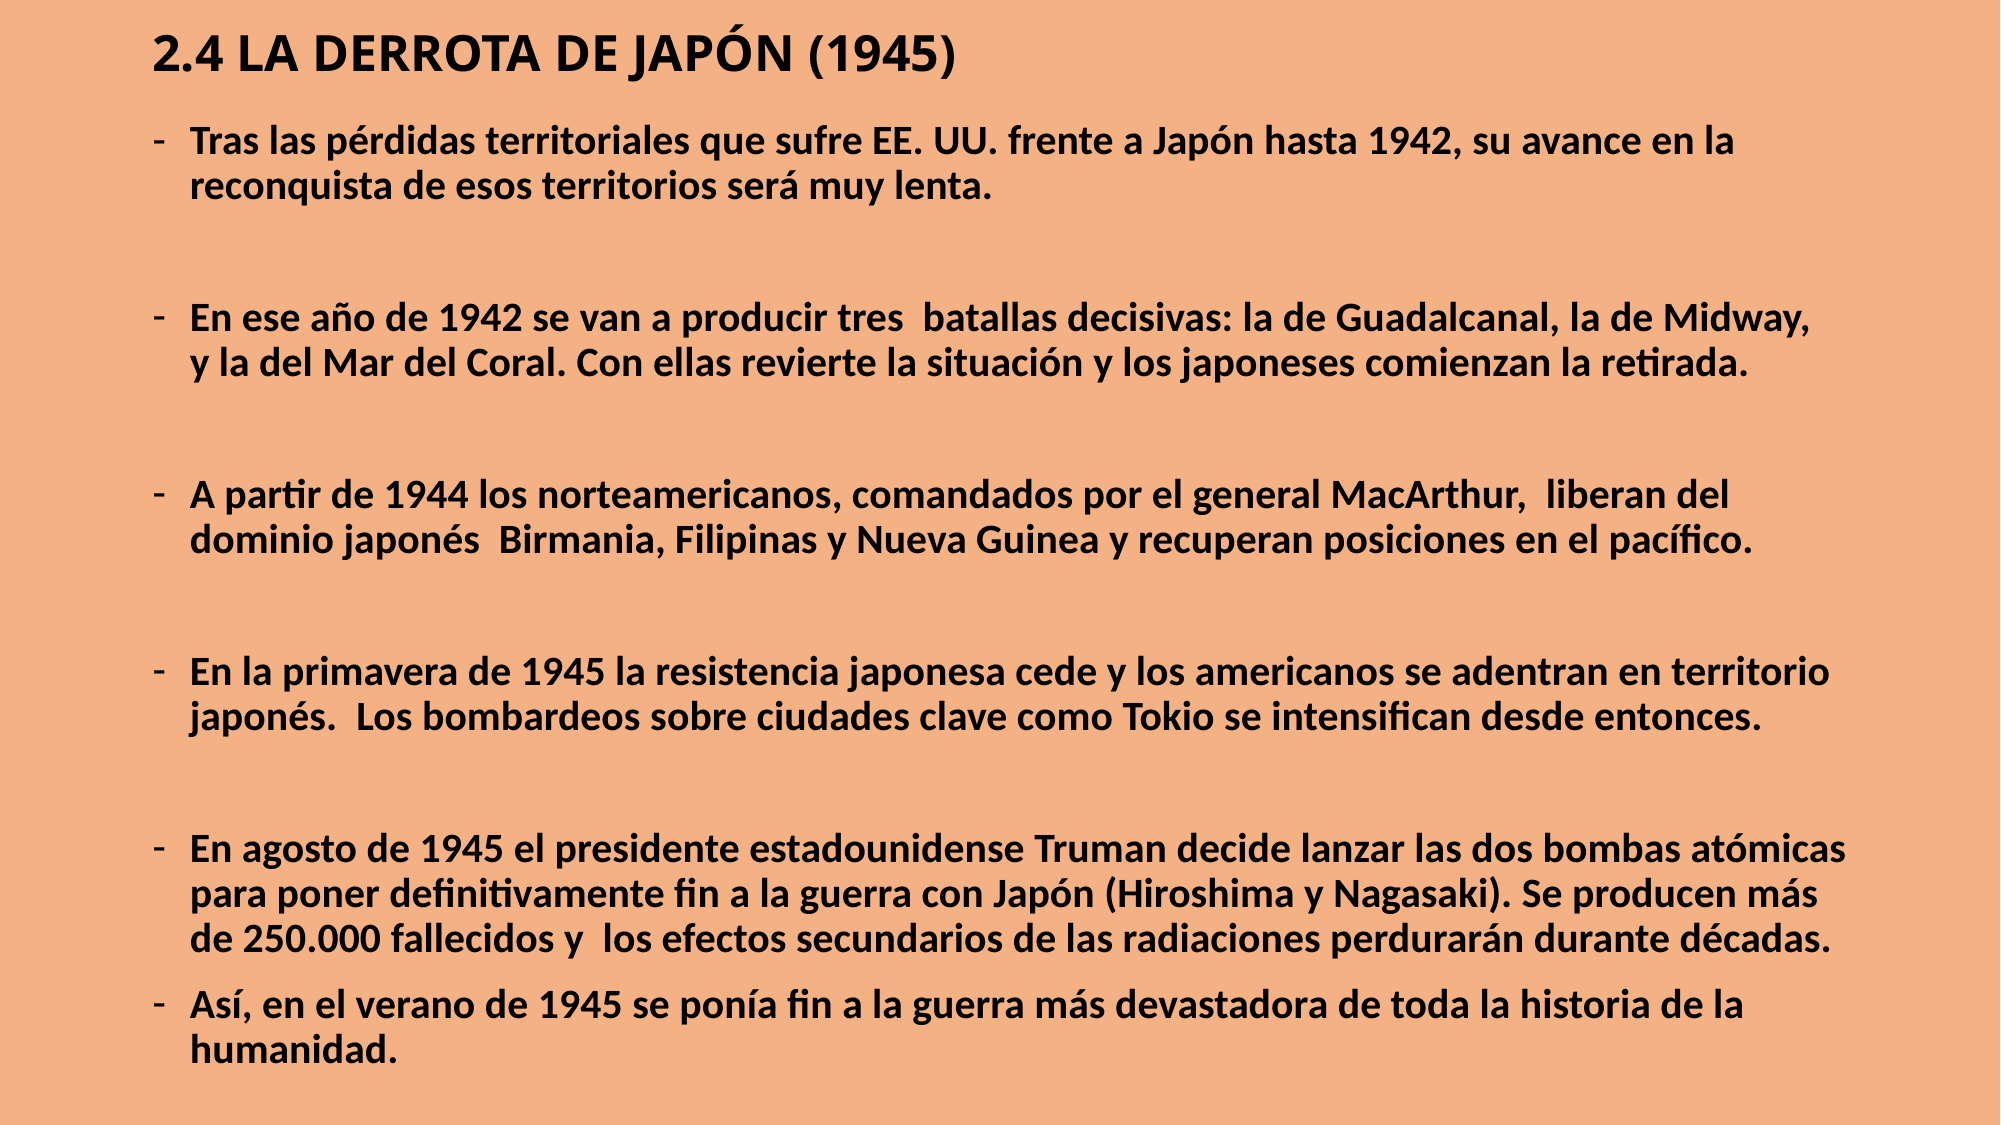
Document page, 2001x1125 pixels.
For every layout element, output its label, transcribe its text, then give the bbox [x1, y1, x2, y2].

text_box Tras las pérdidas territoriales que sufre EE. UU. frente a Japón hasta 1942, su avance en la reconquista de esos territorios será muy lenta. En ese año de 1942 se van a producir tres batallas decisivas: la de Guadalcanal, la de Midway, y la del Mar del Coral. Con ellas revierte la situación y los japoneses comienzan la retirada. A partir de 1944 los norteamericanos, comandados por el general MacArthur, liberan del dominio japonés Birmania, Filipinas y Nueva Guinea y recuperan posiciones en el pacífico. En la primavera de 1945 la resistencia japonesa cede y los americanos se adentran en territorio japonés. Los bombardeos sobre ciudades clave como Tokio se intensifican desde entonces. En agosto de 1945 el presidente estadounidense Truman decide lanzar las dos bombas atómicas para poner definitivamente fin a la guerra con Japón (Hiroshima y Nagasaki). Se producen más de 250.000 fallecidos y los efectos secundarios de las radiaciones perdurarán durante décadas. Así, en el verano de 1945 se ponía fin a la guerra más devastadora de toda la historia de la humanidad. [137, 111, 1863, 1108]
text_box 2.4 LA DERROTA DE JAPÓN (1945) [137, 0, 1863, 111]
